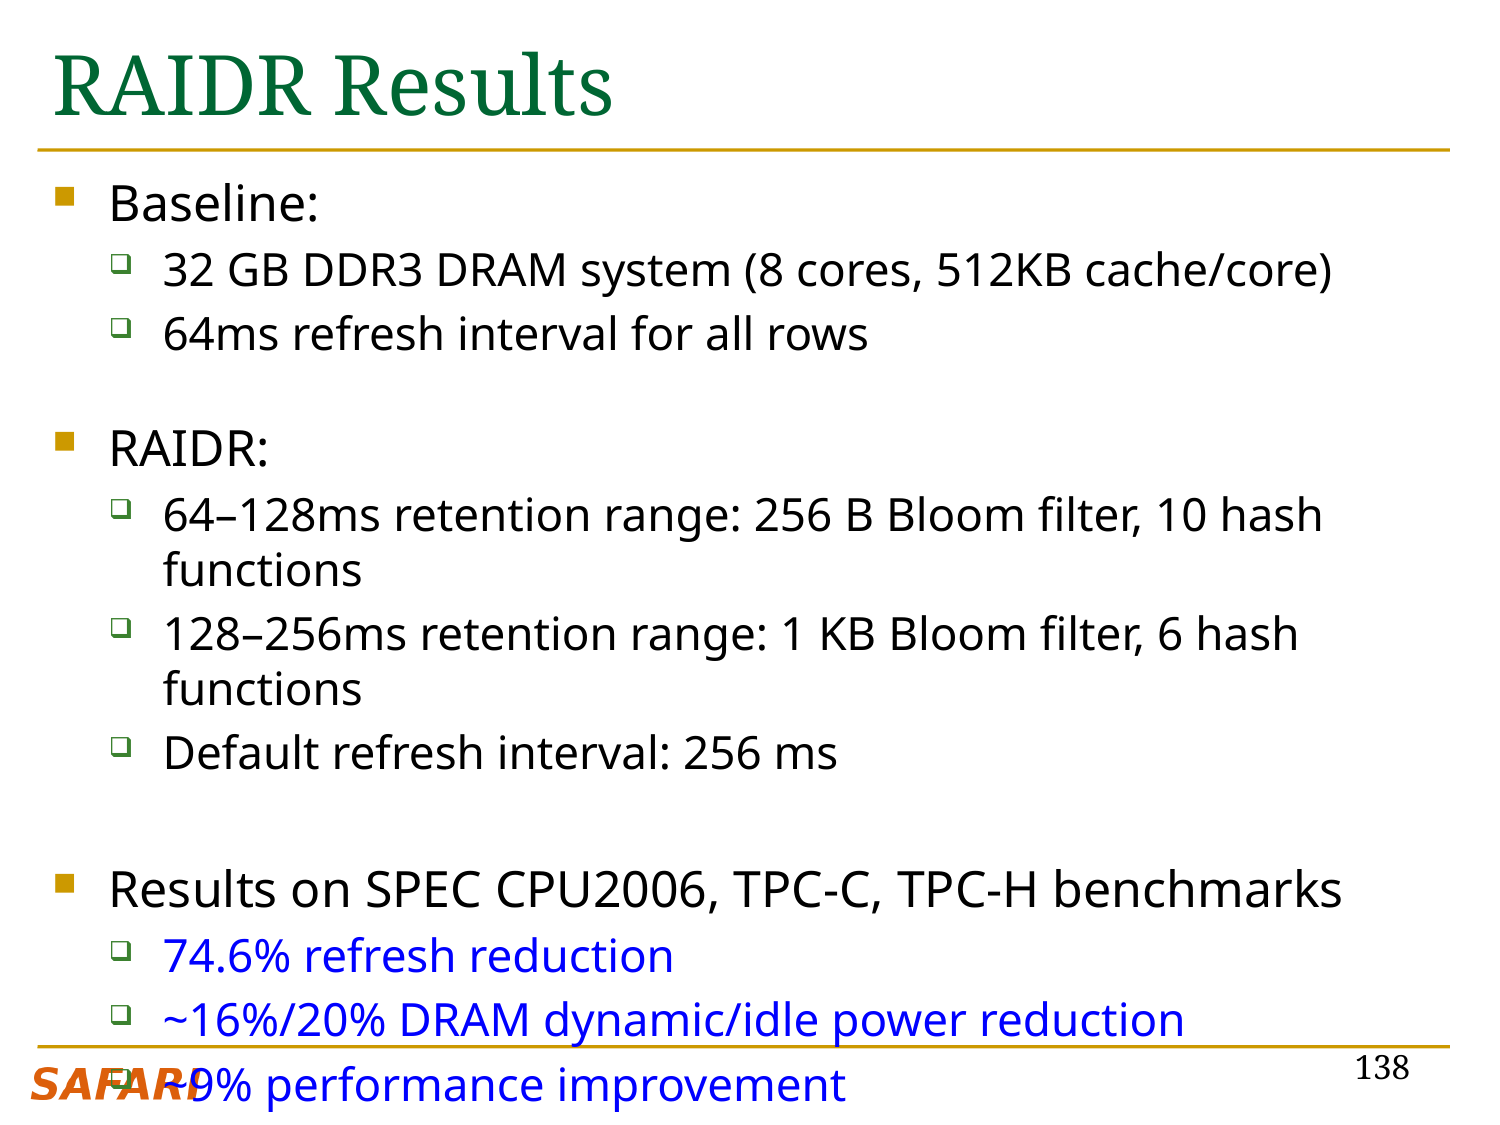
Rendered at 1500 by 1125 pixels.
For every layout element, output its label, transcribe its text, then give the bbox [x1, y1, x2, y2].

list Baseline: 32 GB DDR3 DRAM system (8 cores, 512KB cache/core) 64ms refresh interval for all rows RAIDR: 64–128ms retention range: 256 B Bloom filter, 10 hash functions 128–256ms retention range: 1 KB Bloom filter, 6 hash functions Default refresh interval: 256 ms Results on SPEC CPU2006, TPC-C, TPC-H benchmarks 74.6% refresh reduction ~16%/20% DRAM dynamic/idle power reduction ~9% performance improvement [37, 163, 1500, 1016]
title RAIDR Results [37, 24, 1451, 163]
slide_number 138 [1074, 1023, 1426, 1100]
picture [29, 1058, 207, 1110]
